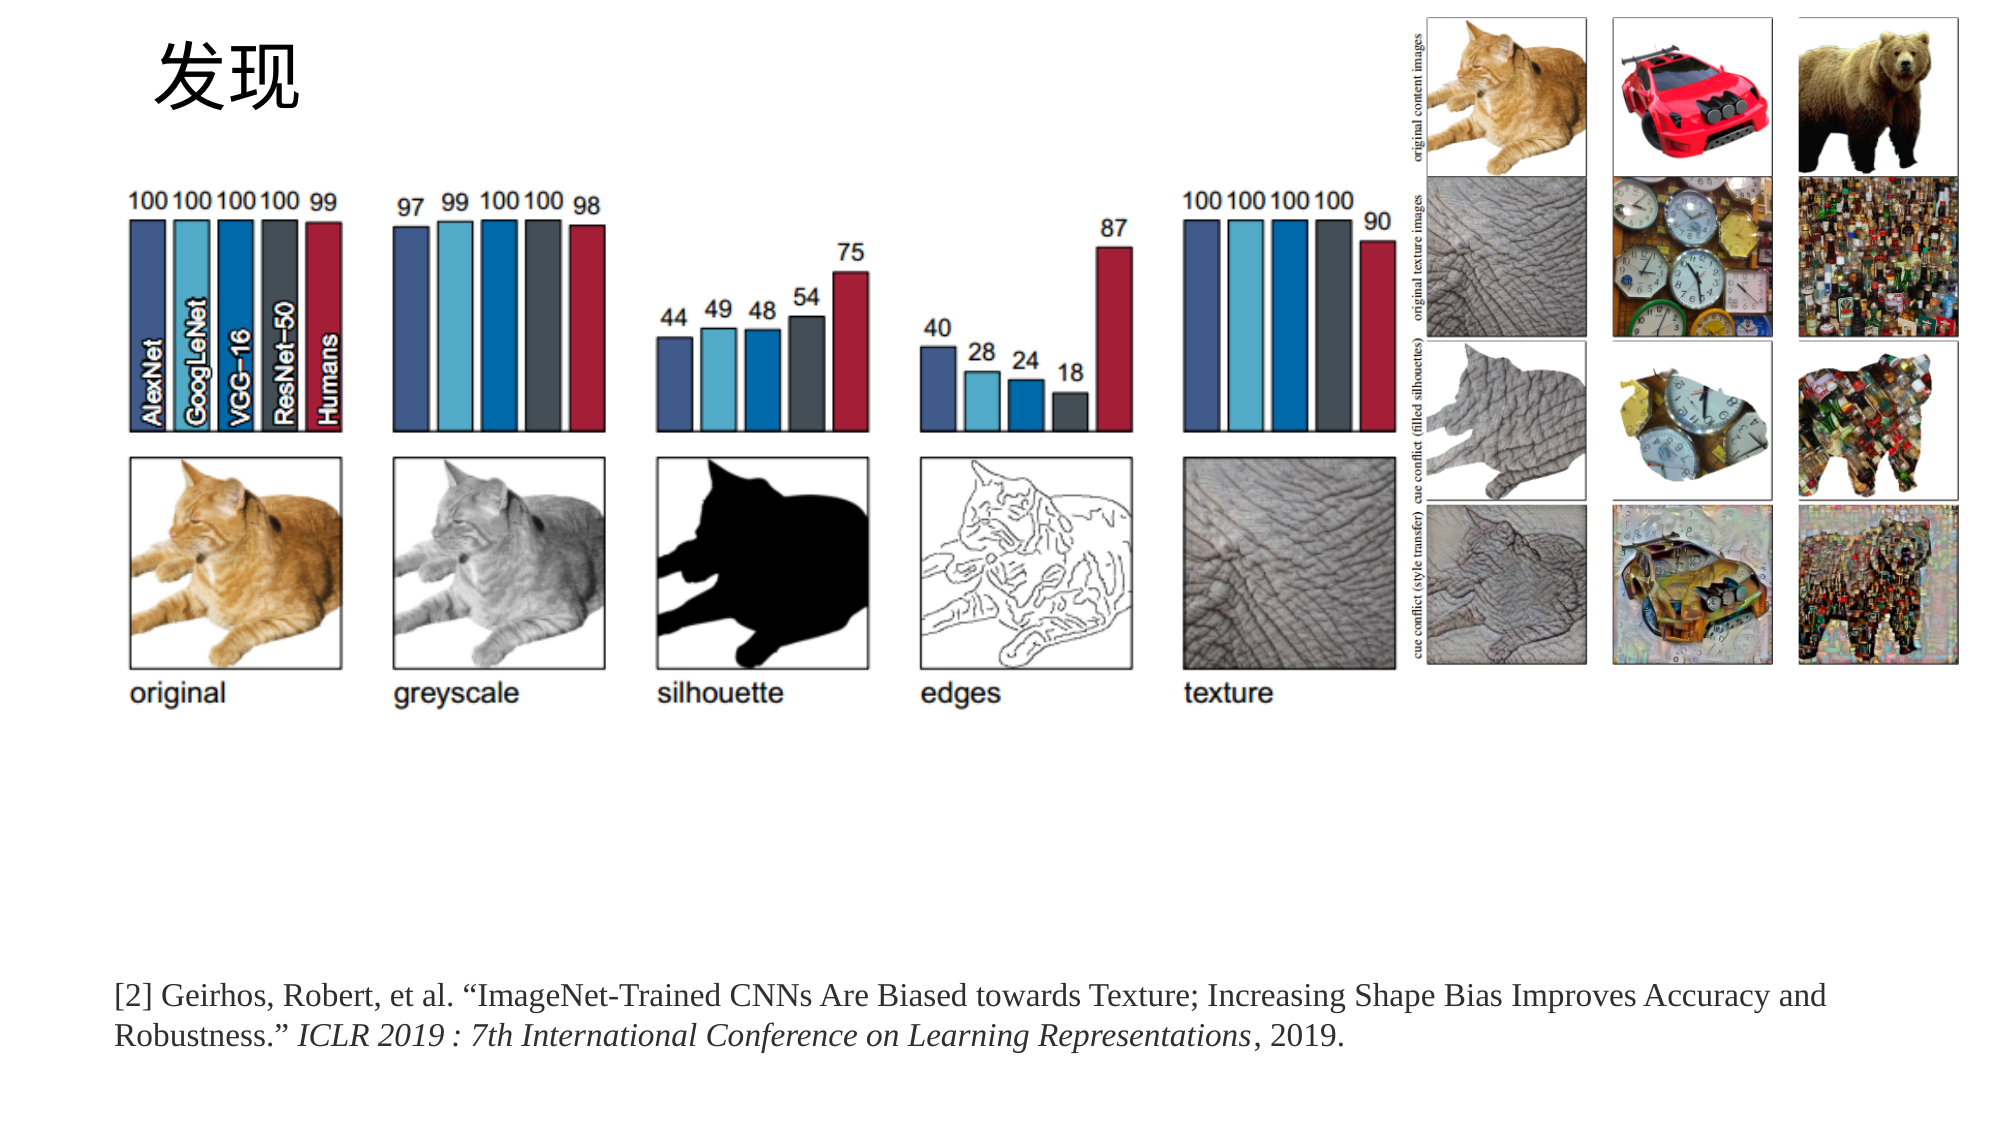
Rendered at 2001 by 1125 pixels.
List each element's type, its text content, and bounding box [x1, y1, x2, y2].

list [1409, 14, 1962, 668]
title 发现 [137, 0, 1863, 162]
picture [112, 175, 1410, 715]
text_box [2] Geirhos, Robert, et al. “ImageNet-Trained CNNs Are Biased towards Texture; Increasing Shape Bias Improves Accuracy and Robustness.” ICLR 2019 : 7th International Conference on Learning Representations, 2019. [99, 965, 1901, 1061]
